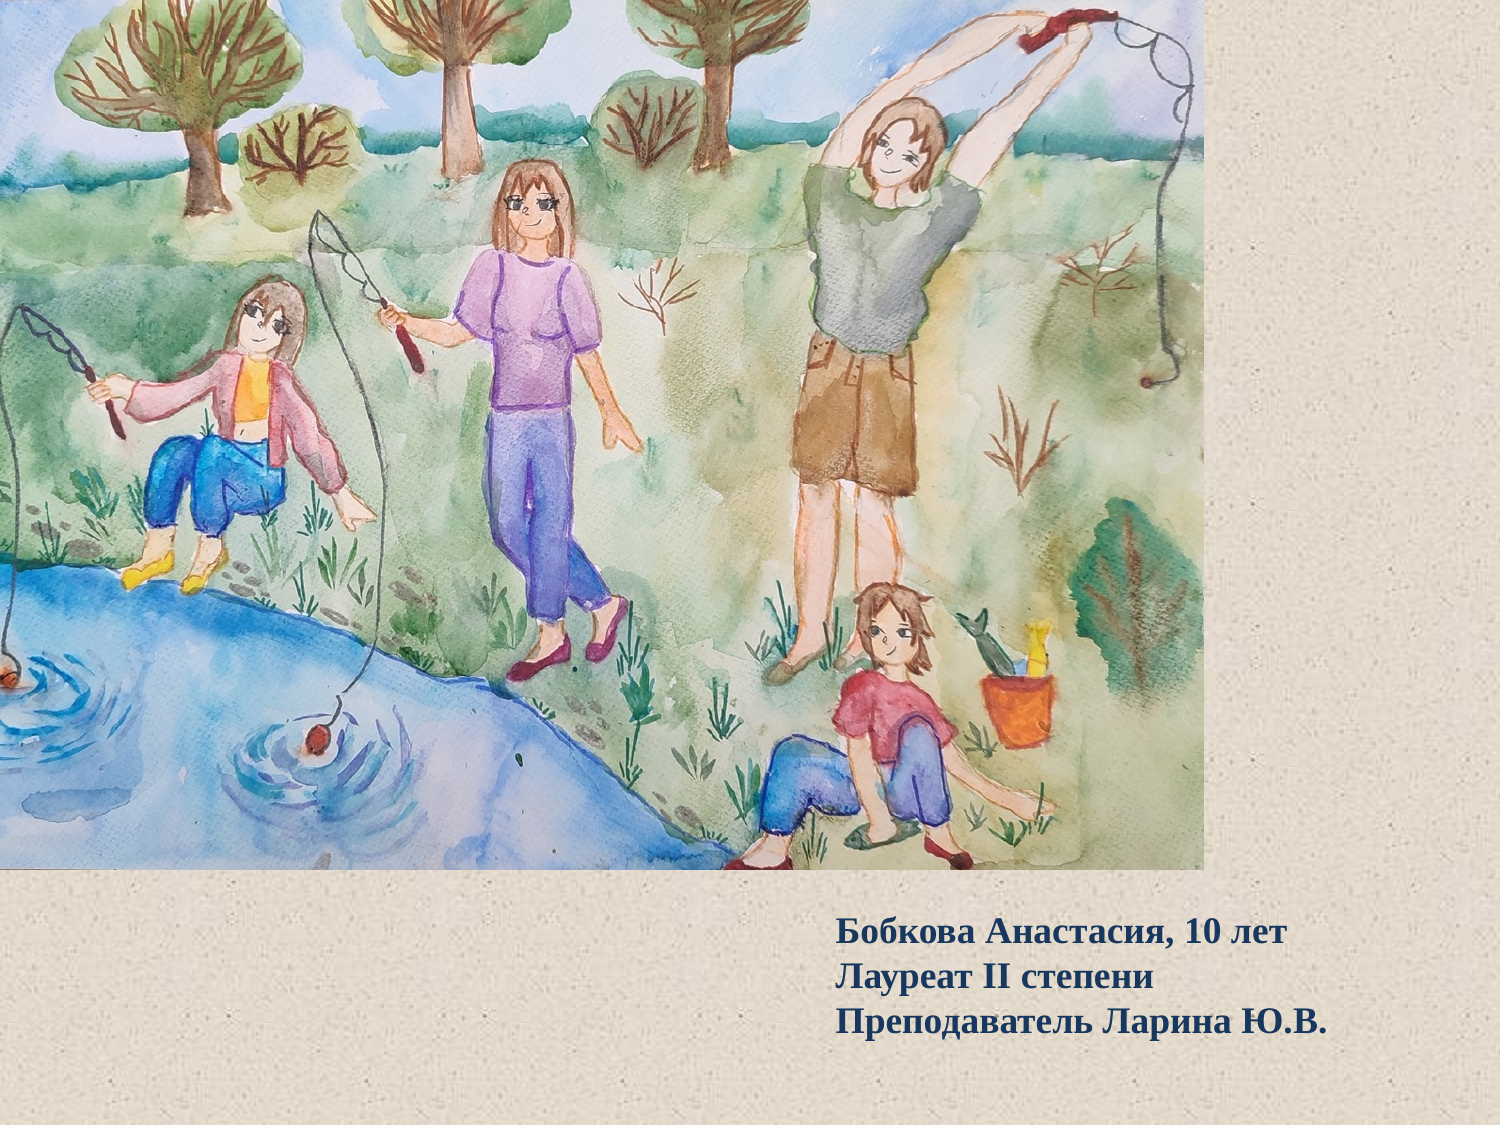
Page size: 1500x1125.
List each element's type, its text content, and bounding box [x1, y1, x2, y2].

picture [0, 0, 1500, 1125]
text_box Бобкова Анастасия, 10 лет Лауреат II степени Преподаватель Ларина Ю.В. [820, 898, 1478, 1049]
